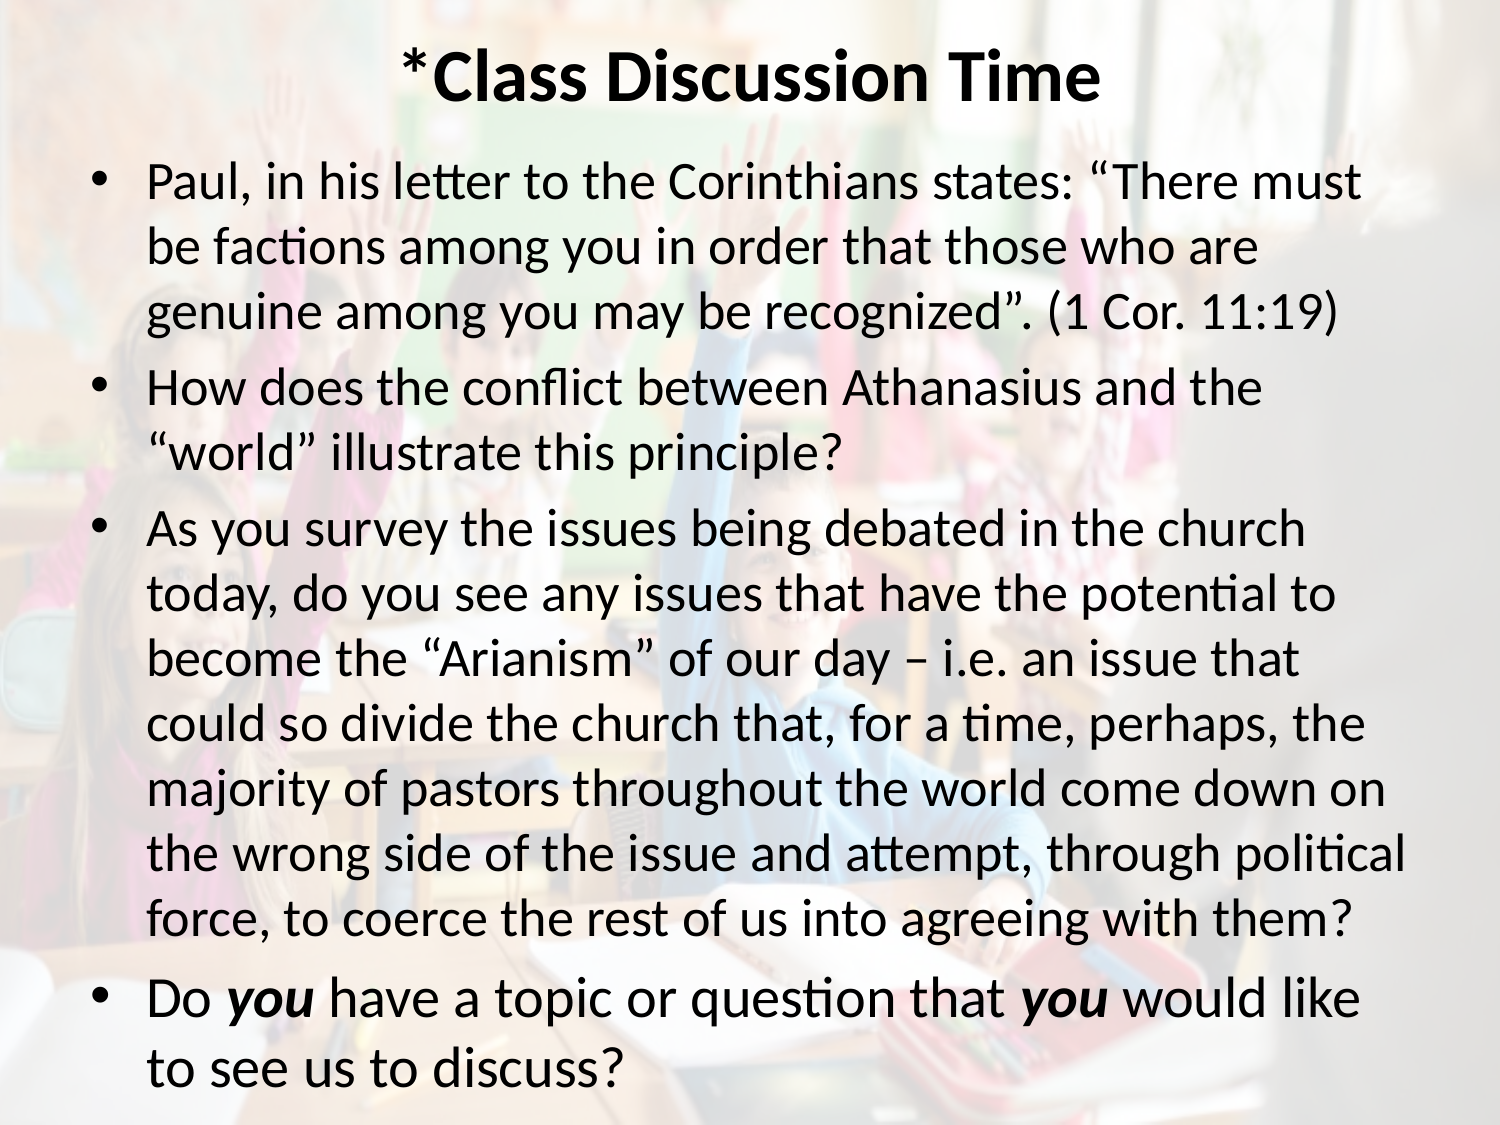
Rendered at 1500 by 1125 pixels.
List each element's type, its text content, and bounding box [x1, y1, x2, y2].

title *Class Discussion Time [0, 4, 1500, 138]
list Paul, in his letter to the Corinthians states: “There must be factions among you in order that those who are genuine among you may be recognized”. (1 Cor. 11:19) How does the conflict between Athanasius and the “world” illustrate this principle? As you survey the issues being debated in the church today, do you see any issues that have the potential to become the “Arianism” of our day – i.e. an issue that could so divide the church that, for a time, perhaps, the majority of pastors throughout the world come down on the wrong side of the issue and attempt, through political force, to coerce the rest of us into agreeing with them? Do you have a topic or question that you would like to see us to discuss? [75, 137, 1425, 1125]
